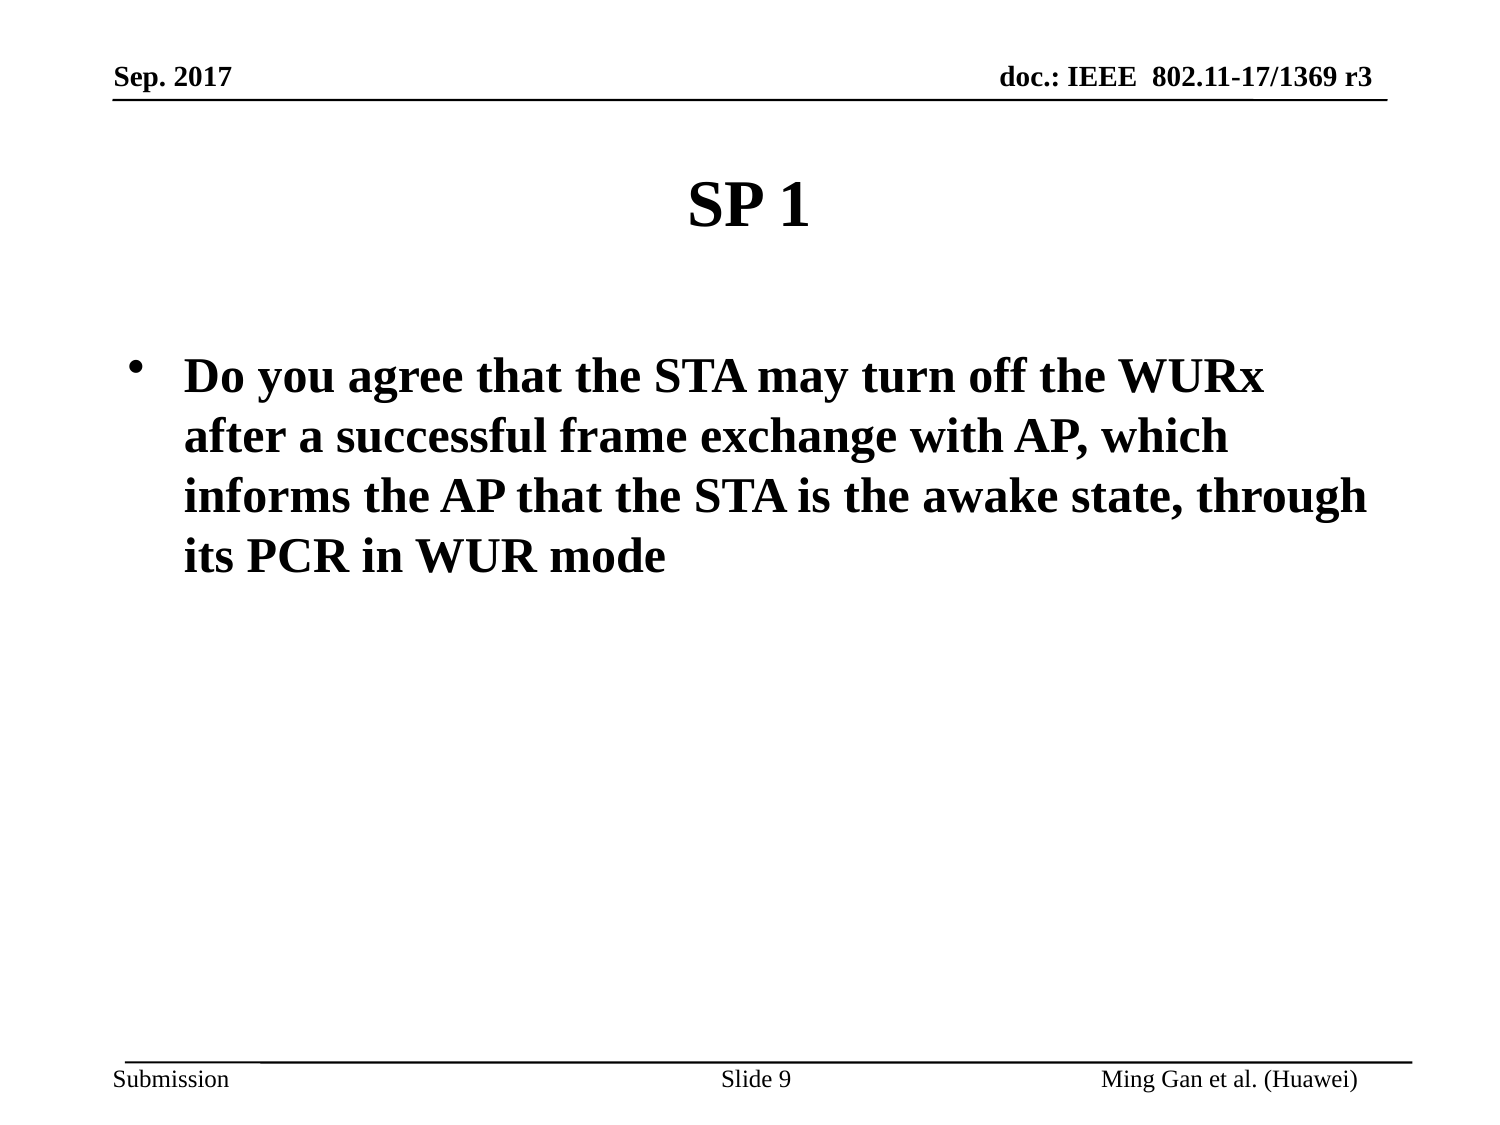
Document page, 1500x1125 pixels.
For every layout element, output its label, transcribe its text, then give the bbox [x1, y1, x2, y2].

list Do you agree that the STA may turn off the WURx after a successful frame exchange with AP, which informs the AP that the STA is the awake state, through its PCR in WUR mode [112, 335, 1388, 1011]
slide_number Slide 9 [712, 1061, 800, 1093]
title SP 1 [112, 112, 1388, 288]
